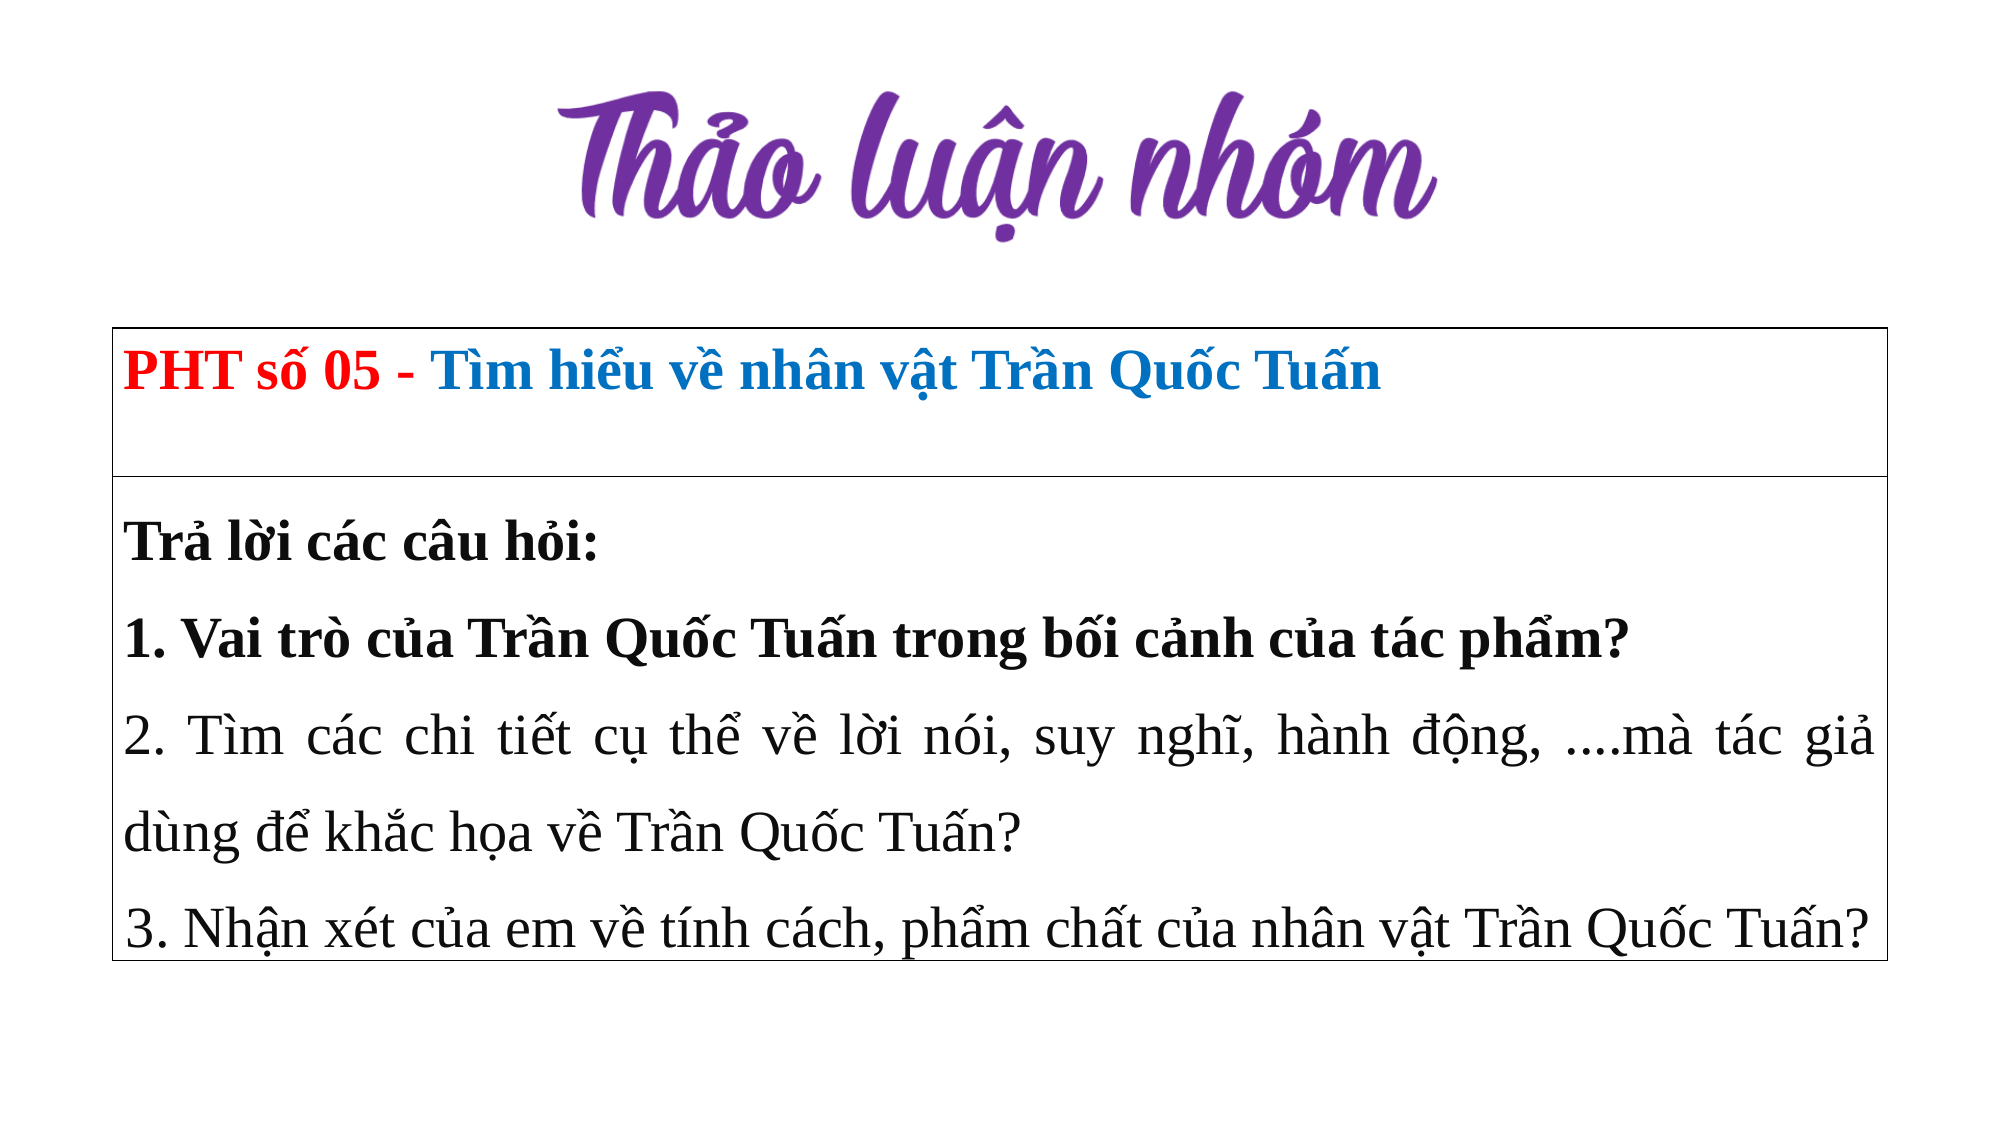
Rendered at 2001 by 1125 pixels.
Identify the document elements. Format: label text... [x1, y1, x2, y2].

table_cell Trả lời các câu hỏi: 1. Vai trò của Trần Quốc Tuấn trong bối cảnh của tác phẩm? 2. Tìm các chi tiết cụ thể về lời nói, suy nghĩ, hành động, ....mà tác giả dùng để khắc họa về Trần Quốc Tuấn? 3. Nhận xét của em về tính cách, phẩm chất của nhân vật Trần Quốc Tuấn? [113, 477, 1887, 960]
picture [512, 84, 1456, 253]
table_header PHT số 05 - Tìm hiểu về nhân vật Trần Quốc Tuấn [113, 329, 1887, 476]
